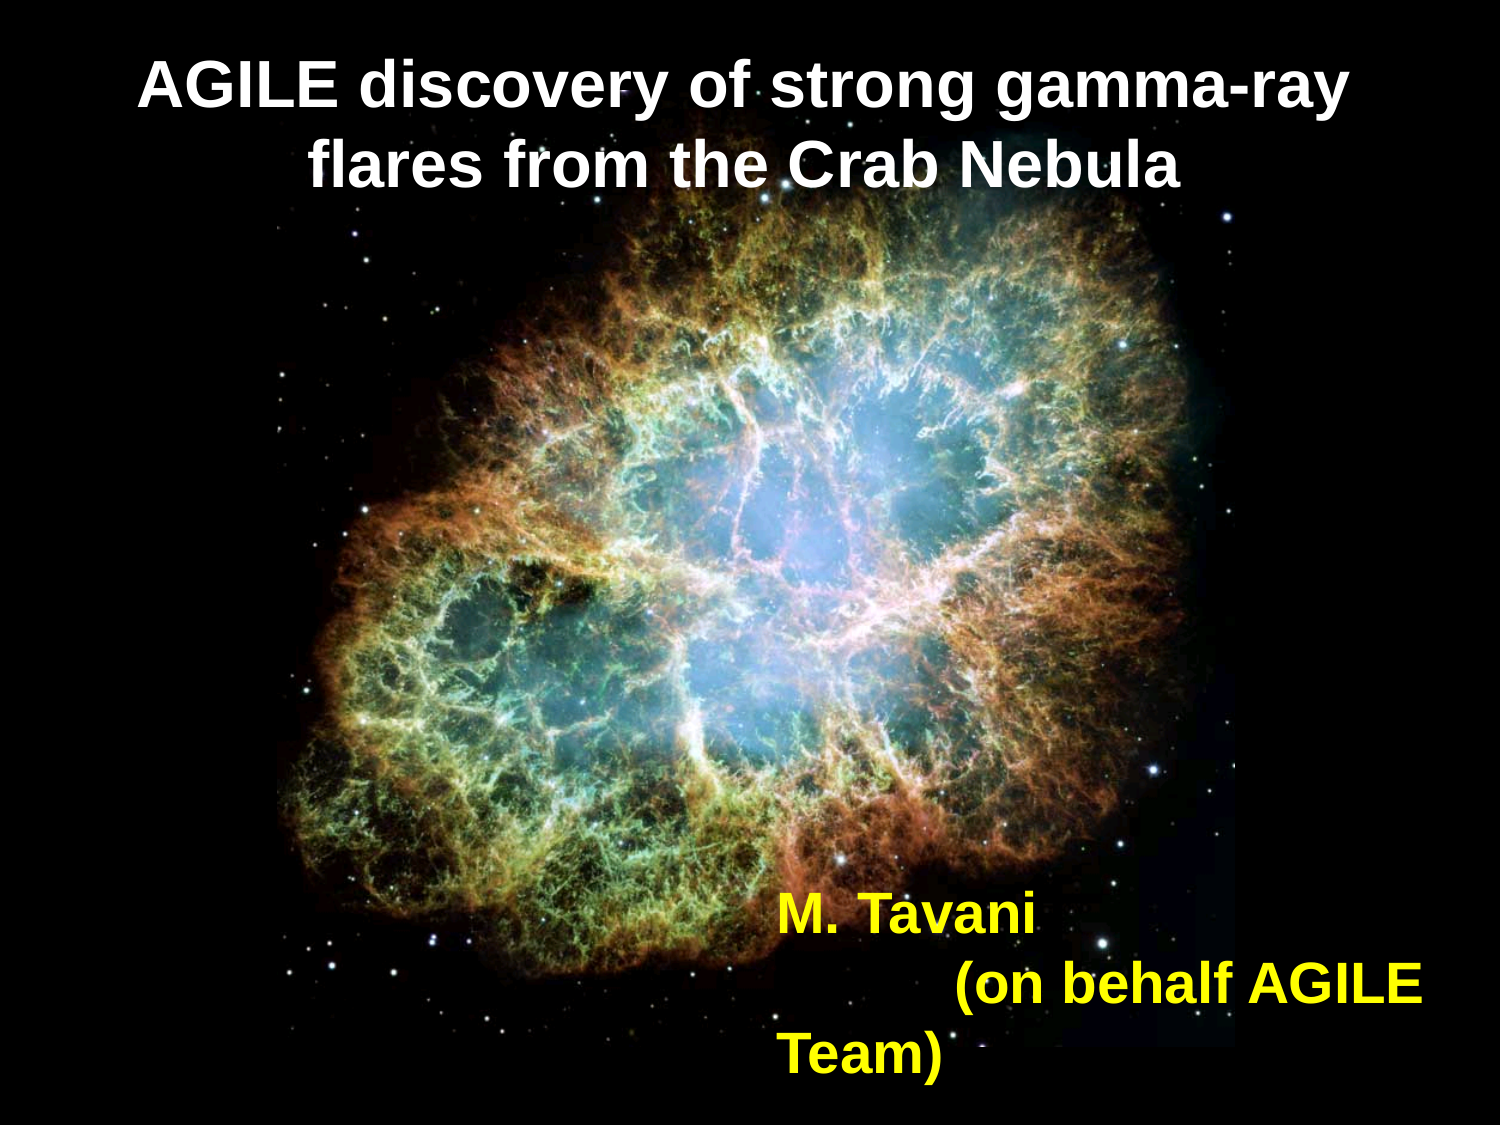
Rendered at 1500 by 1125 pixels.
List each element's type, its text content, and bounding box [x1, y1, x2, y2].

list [277, 89, 1235, 1048]
text_box M. Tavani (on behalf AGILE Team) [761, 867, 1459, 1093]
title AGILE discovery of strong gamma-ray flares from the Crab Nebula [53, 45, 1436, 197]
